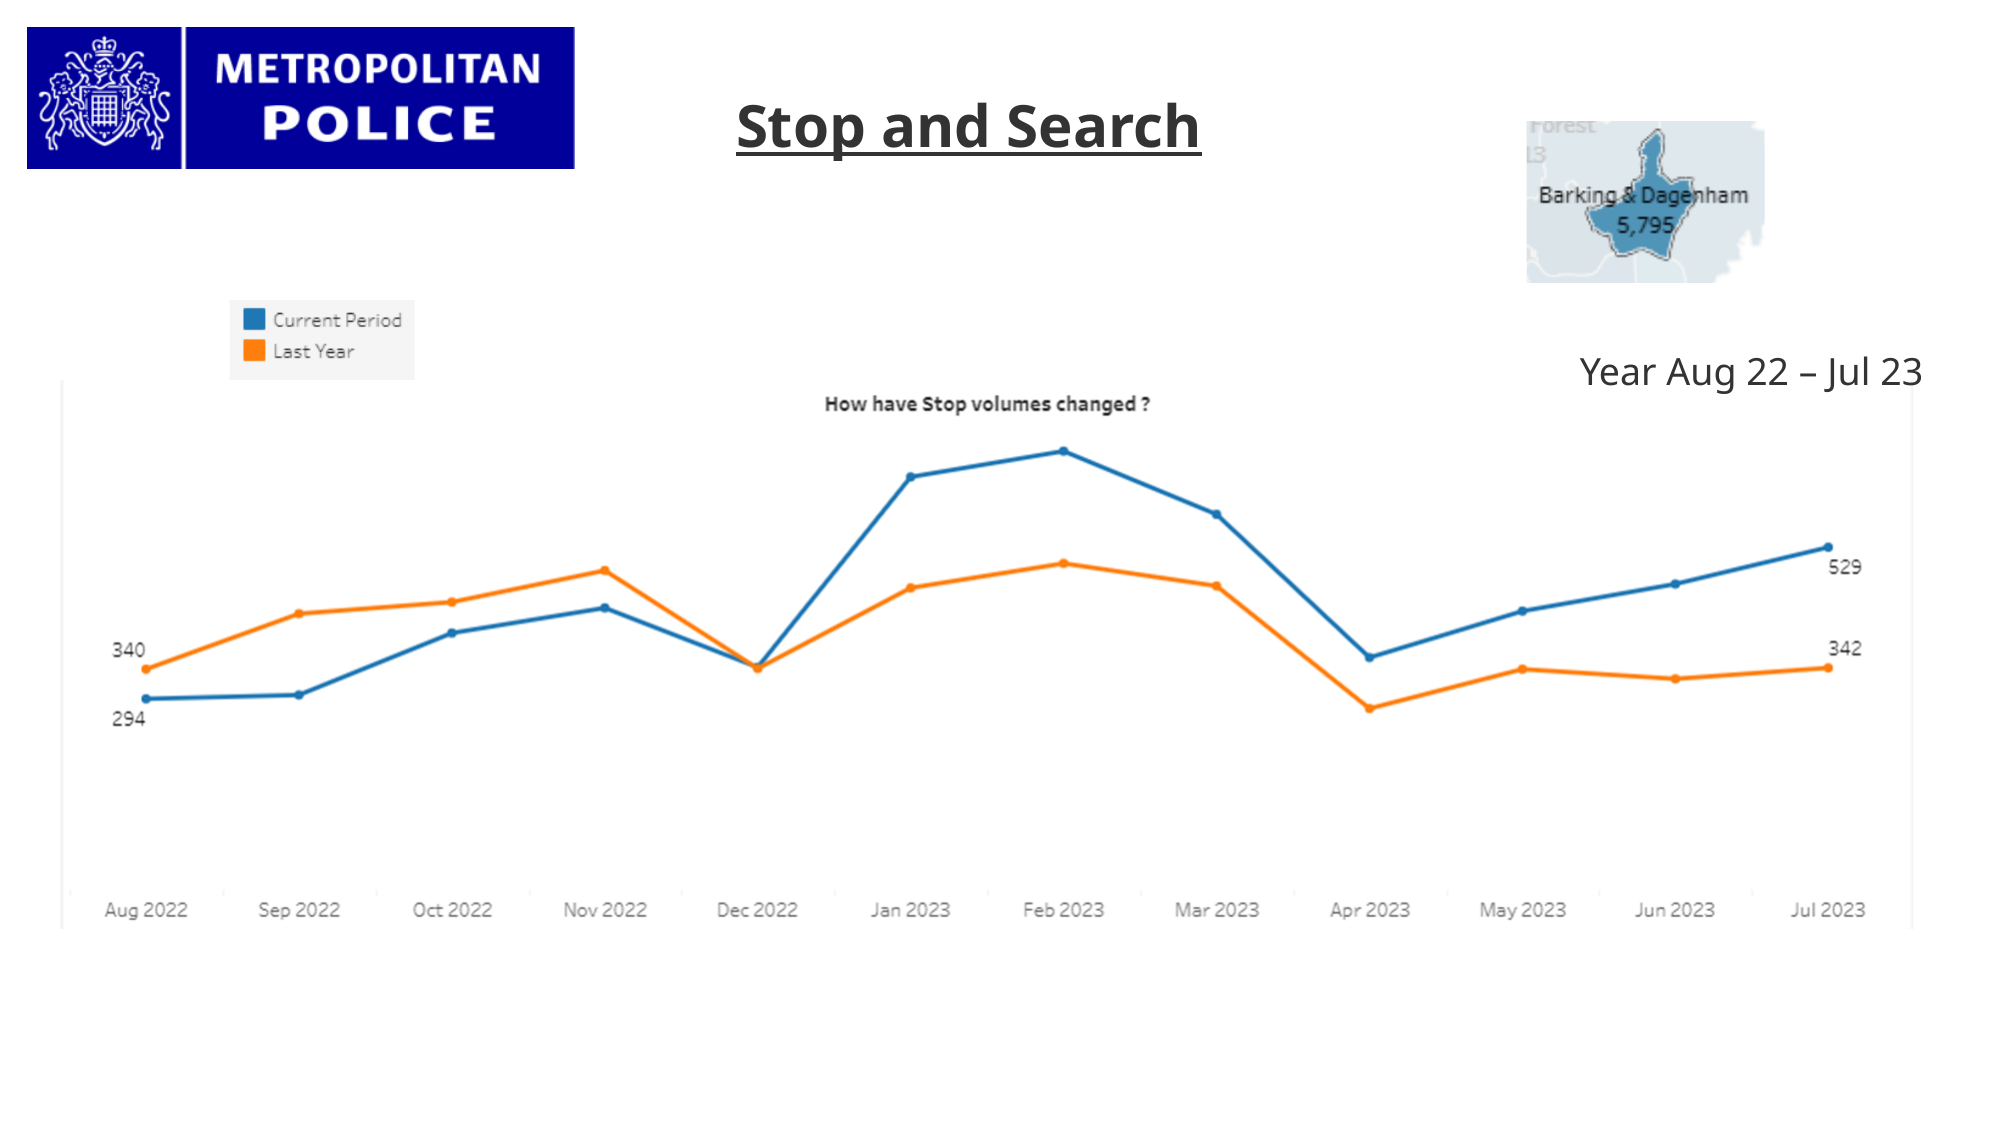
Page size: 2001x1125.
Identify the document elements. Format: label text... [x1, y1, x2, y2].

picture [60, 299, 1914, 929]
picture [27, 27, 575, 170]
picture [1526, 121, 1765, 283]
text_box Year Aug 22 – Jul 23 [1565, 340, 1939, 401]
text_box Stop and Search [721, 81, 1903, 167]
